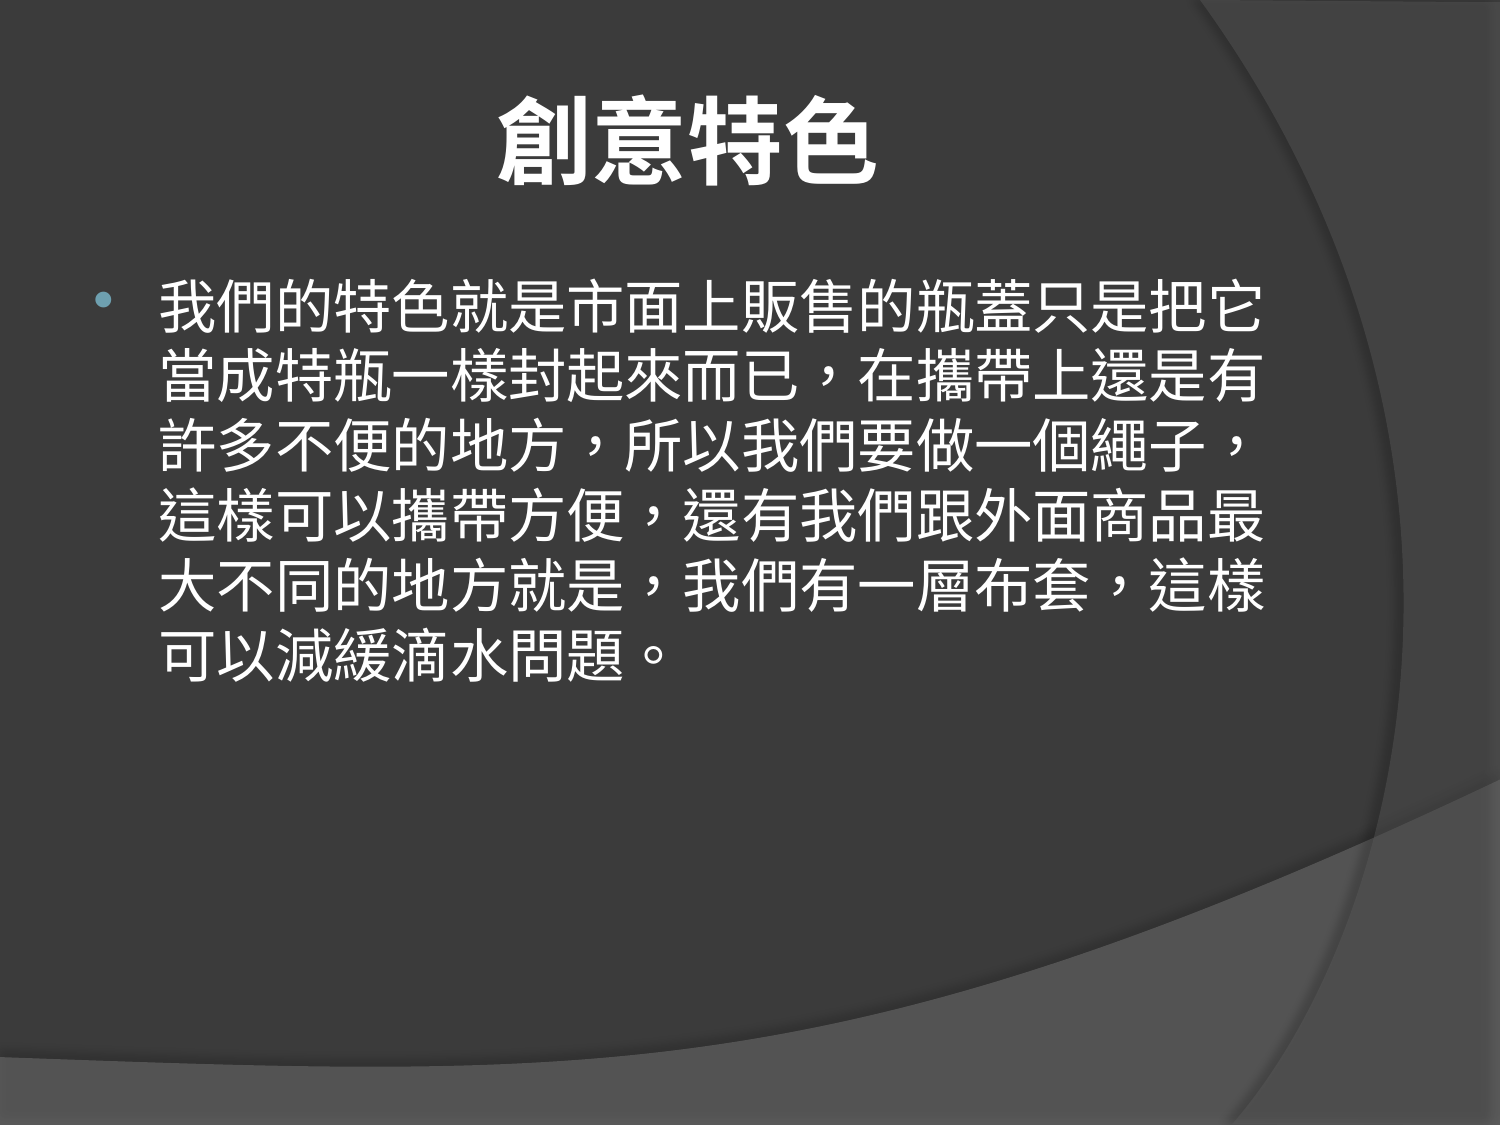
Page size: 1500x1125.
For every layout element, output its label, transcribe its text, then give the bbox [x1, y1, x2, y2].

title 創意特色 [75, 45, 1300, 233]
list 我們的特色就是市面上販售的瓶蓋只是把它當成特瓶一樣封起來而已，在攜帶上還是有許多不便的地方，所以我們要做一個繩子，這樣可以攜帶方便，還有我們跟外面商品最大不同的地方就是，我們有一層布套，這樣可以減緩滴水問題。 [75, 262, 1300, 1005]
